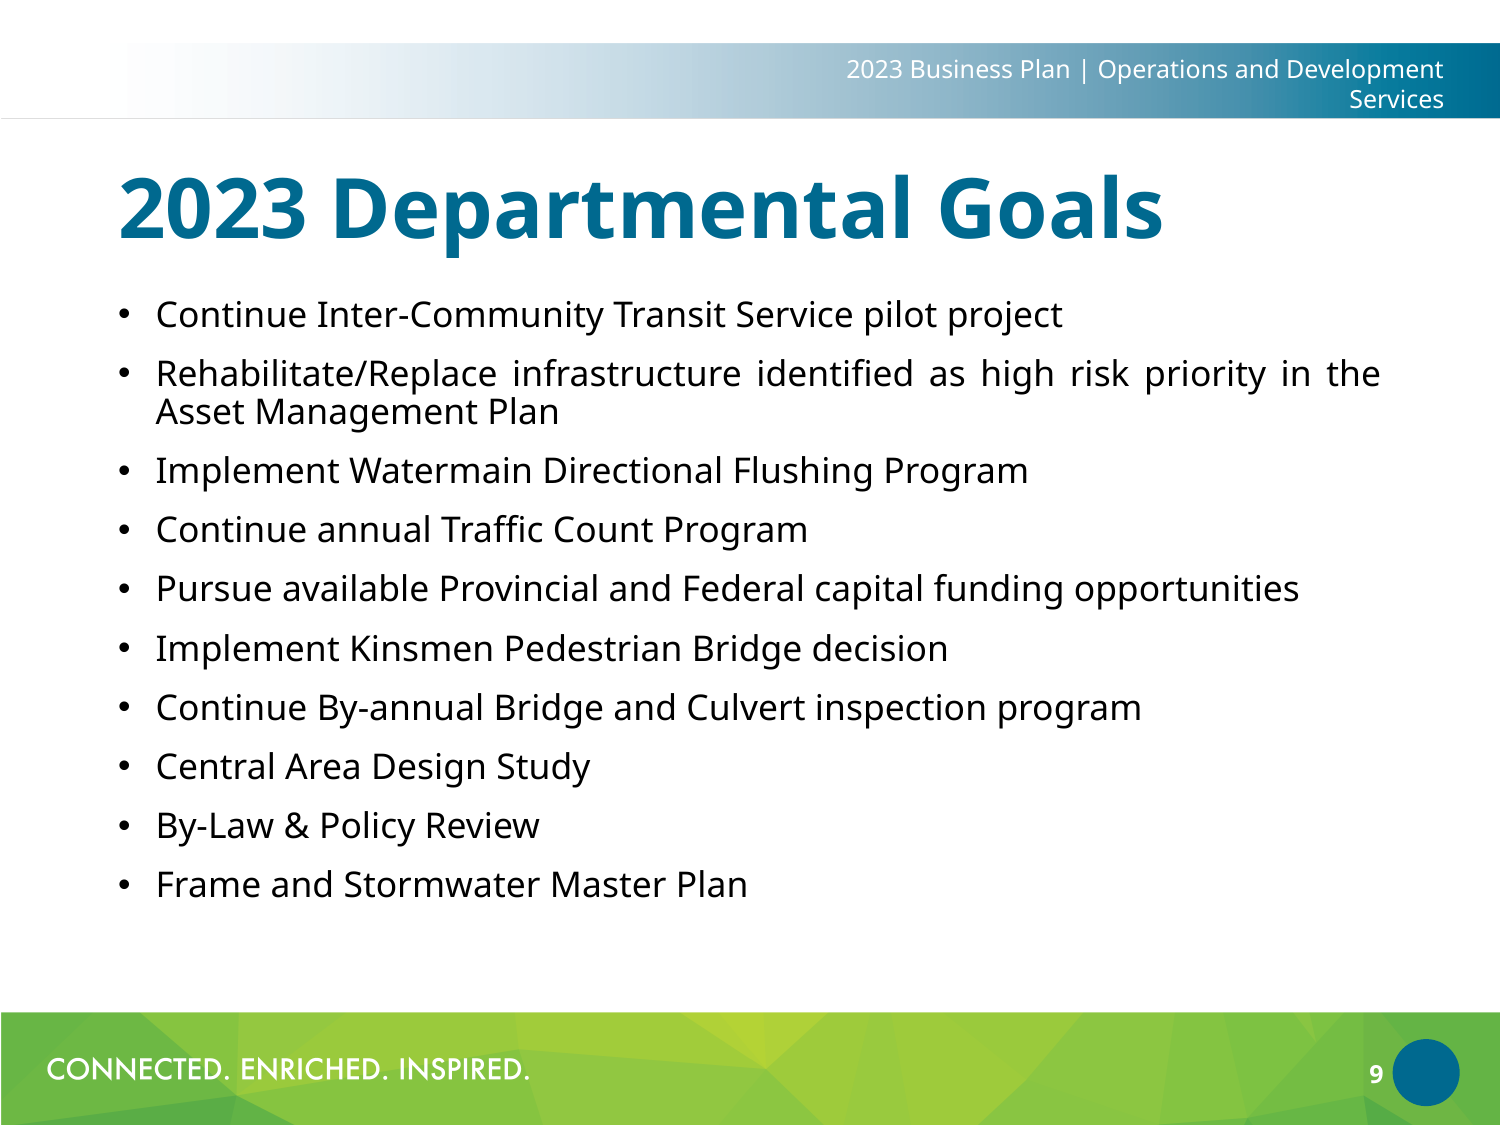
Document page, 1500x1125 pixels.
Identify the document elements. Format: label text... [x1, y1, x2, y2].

title 2023 Departmental Goals [103, 145, 1397, 278]
list Continue Inter-Community Transit Service pilot project Rehabilitate/Replace infrastructure identified as high risk priority in the Asset Management Plan Implement Watermain Directional Flushing Program Continue annual Traffic Count Program Pursue available Provincial and Federal capital funding opportunities Implement Kinsmen Pedestrian Bridge decision Continue By-annual Bridge and Culvert inspection program Central Area Design Study By-Law & Policy Review Frame and Stormwater Master Plan [103, 289, 1397, 997]
footer 2023 Business Plan | Operations and Development Services [755, 53, 1460, 114]
picture [0, 0, 1500, 1125]
